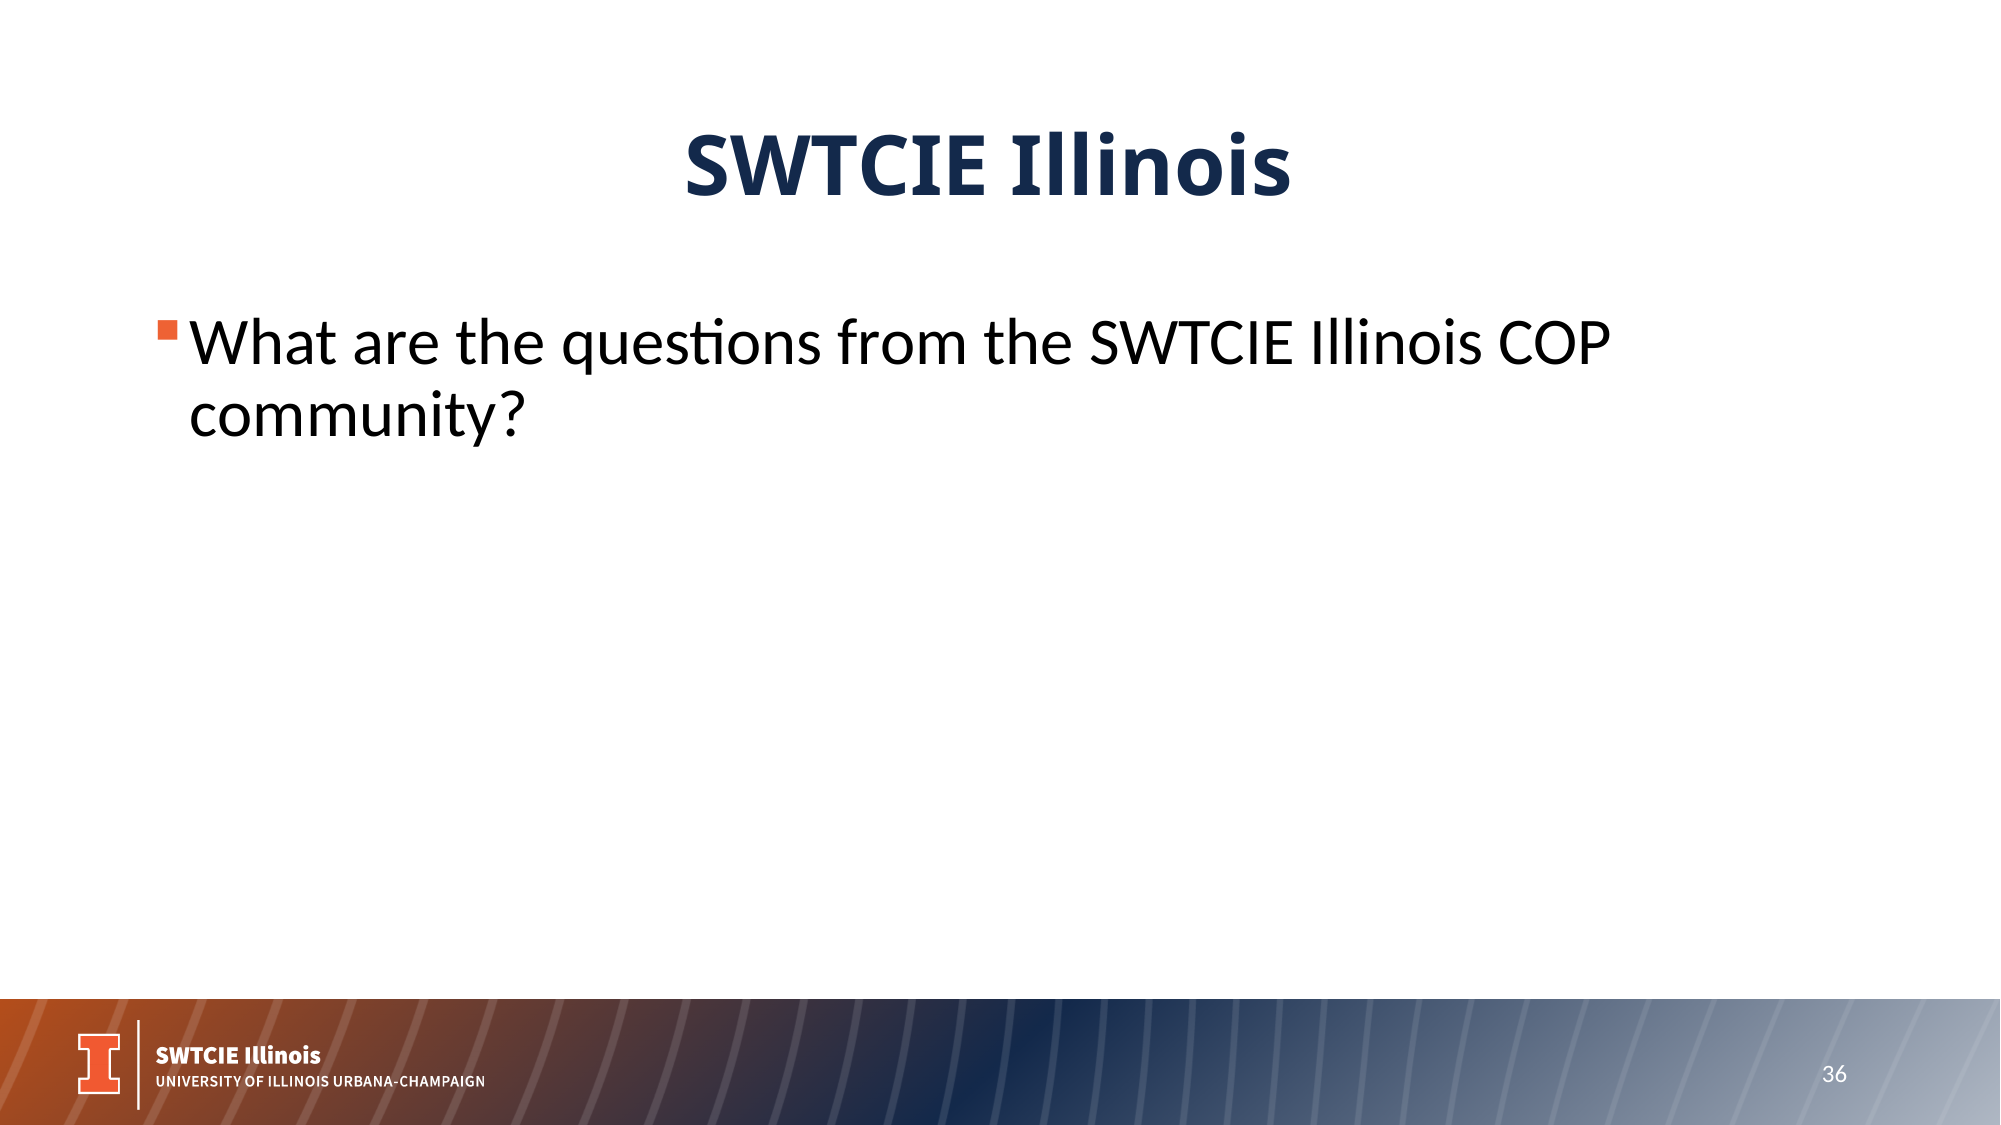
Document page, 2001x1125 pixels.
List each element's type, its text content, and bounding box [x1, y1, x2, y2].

slide_number 36 [1412, 1042, 1863, 1103]
list What are the questions from the SWTCIE Illinois COP community? [137, 299, 1863, 1014]
title SWTCIE Illinois [137, 59, 1863, 278]
picture [0, 999, 2000, 1125]
